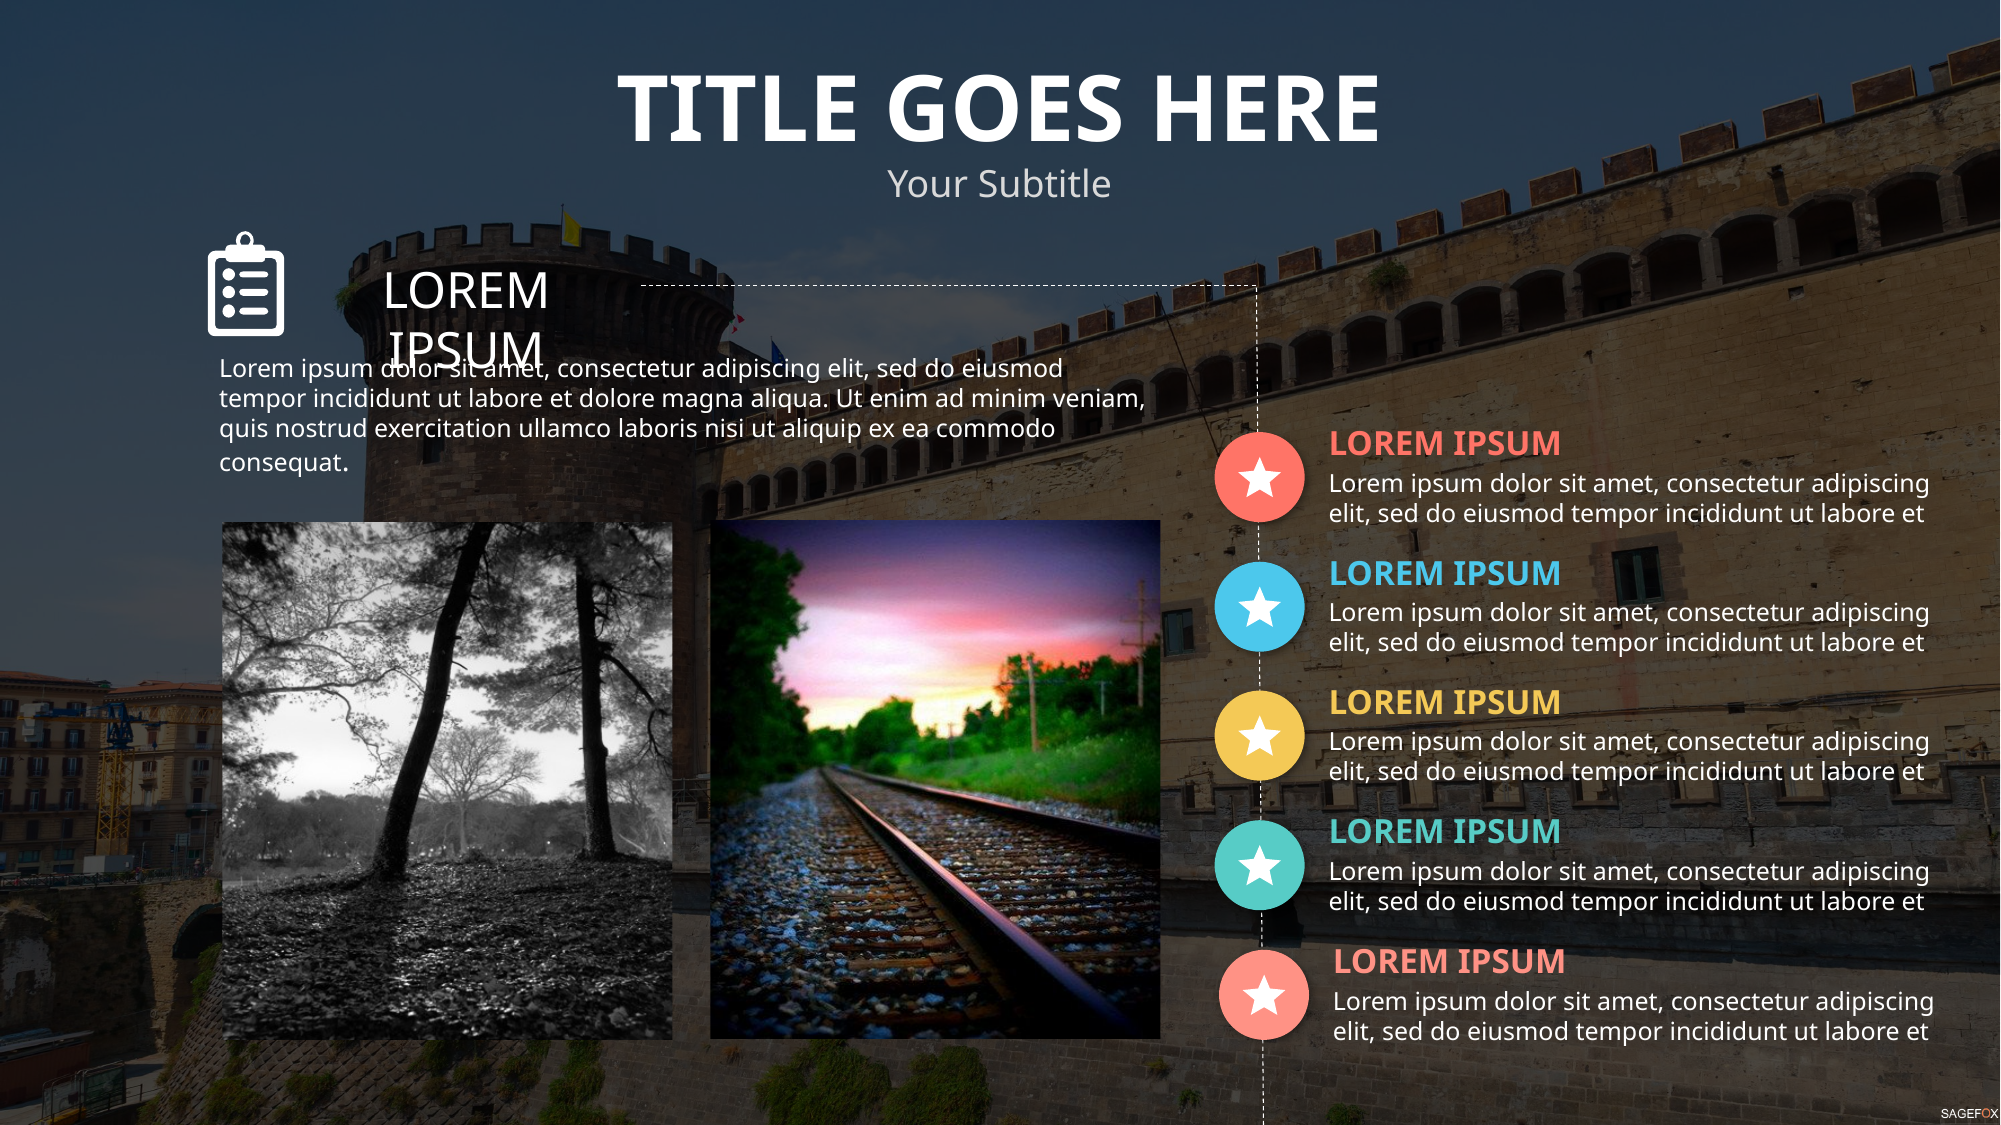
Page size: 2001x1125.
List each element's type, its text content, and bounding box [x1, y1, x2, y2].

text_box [1214, 690, 1305, 781]
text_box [1256, 652, 1264, 690]
text_box LOREM IPSUM Lorem ipsum dolor sit amet, consectetur adipiscing elit, sed do eiusmod tempor incididunt ut labore et [1318, 546, 1953, 662]
text_box LOREM IPSUM Lorem ipsum dolor sit amet, consectetur adipiscing elit, sed do eiusmod tempor incididunt ut labore et [1322, 935, 1958, 1050]
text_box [1256, 287, 1264, 432]
text_box LOREM IPSUM [292, 250, 642, 344]
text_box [1214, 561, 1305, 652]
picture [0, 0, 2001, 1125]
text_box Lorem ipsum dolor sit amet, consectetur adipiscing elit, sed do eiusmod tempor incididunt ut labore et dolore magna aliqua. Ut enim ad minim veniam, quis nostrud exercitation ullamco laboris nisi ut aliquip ex ea commodo consequat. [204, 344, 1168, 485]
text_box LOREM IPSUM Lorem ipsum dolor sit amet, consectetur adipiscing elit, sed do eiusmod tempor incididunt ut labore et [1318, 417, 1953, 533]
text_box LOREM IPSUM Lorem ipsum dolor sit amet, consectetur adipiscing elit, sed do eiusmod tempor incididunt ut labore et [1318, 675, 1953, 791]
text_box TITLE GOES HERE Your Subtitle [548, 42, 1452, 212]
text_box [1218, 949, 1309, 1040]
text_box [1256, 523, 1264, 561]
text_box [1256, 1040, 1264, 1125]
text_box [1214, 432, 1305, 523]
text_box [709, 520, 1161, 1039]
text_box [221, 521, 673, 1041]
text_box LOREM IPSUM Lorem ipsum dolor sit amet, consectetur adipiscing elit, sed do eiusmod tempor incididunt ut labore et [1318, 805, 1953, 921]
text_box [1256, 911, 1264, 949]
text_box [1214, 820, 1305, 911]
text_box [1256, 781, 1264, 820]
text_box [207, 231, 285, 337]
